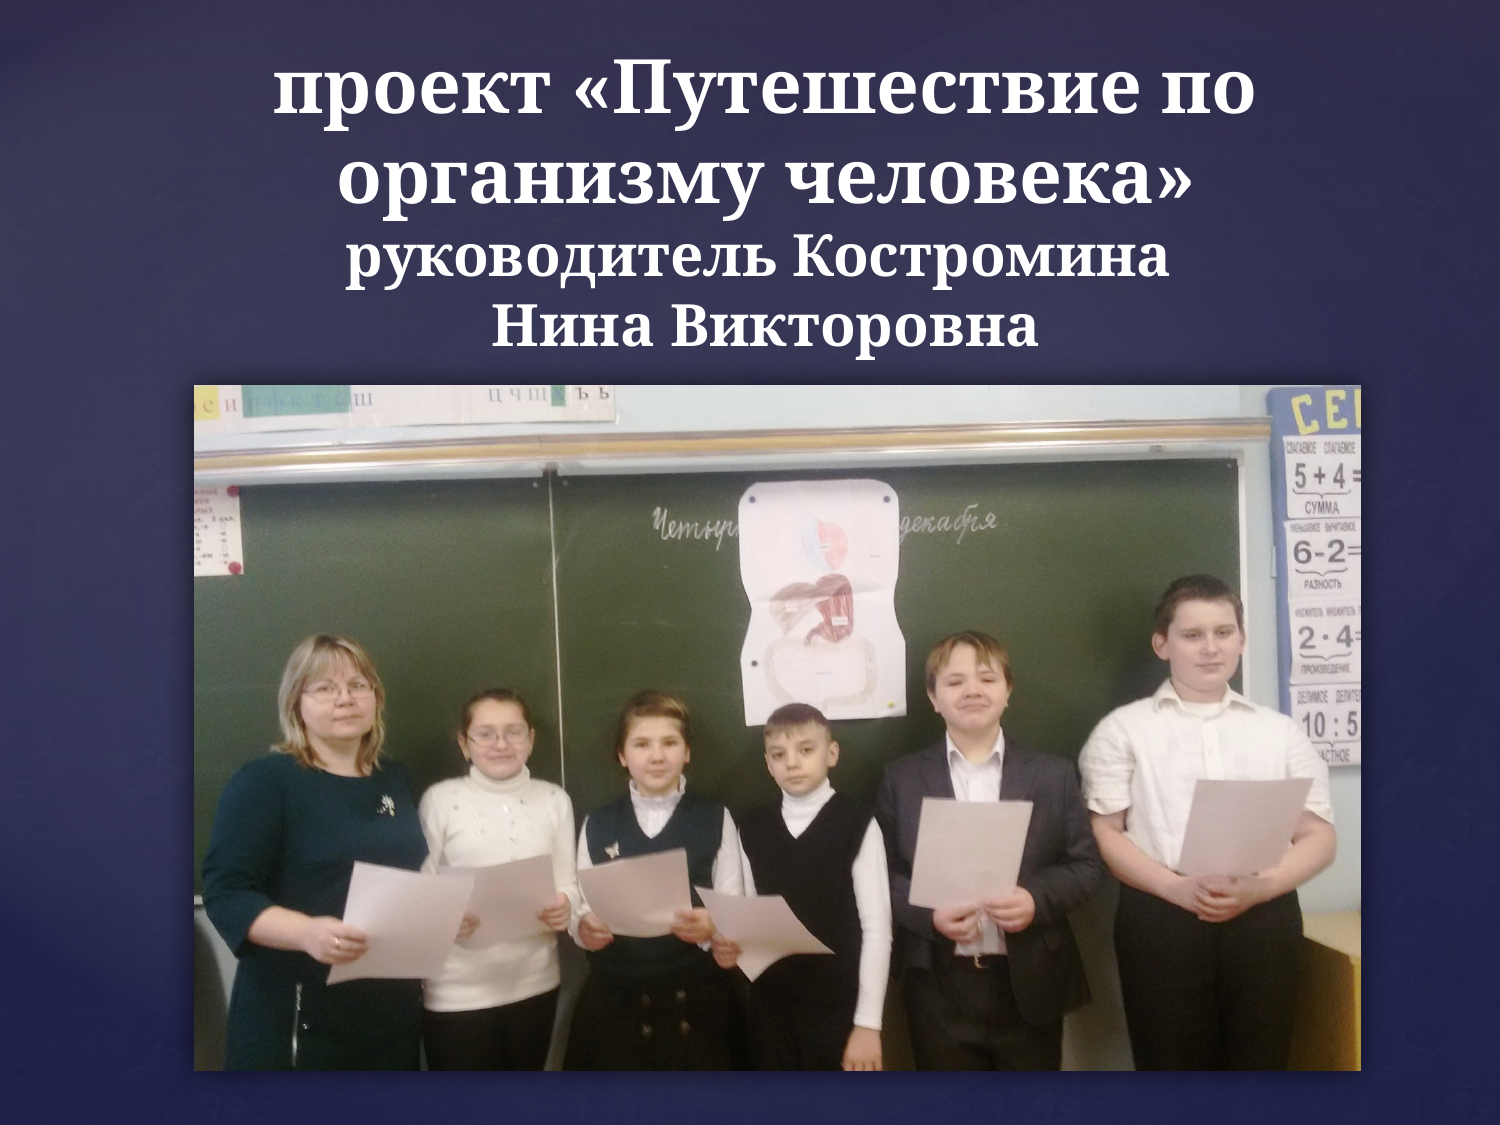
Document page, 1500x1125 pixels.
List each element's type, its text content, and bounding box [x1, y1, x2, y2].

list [194, 384, 1361, 1071]
title проект «Путешествие по организму человека» руководитель Костромина Нина Викторовна [147, 338, 1386, 489]
